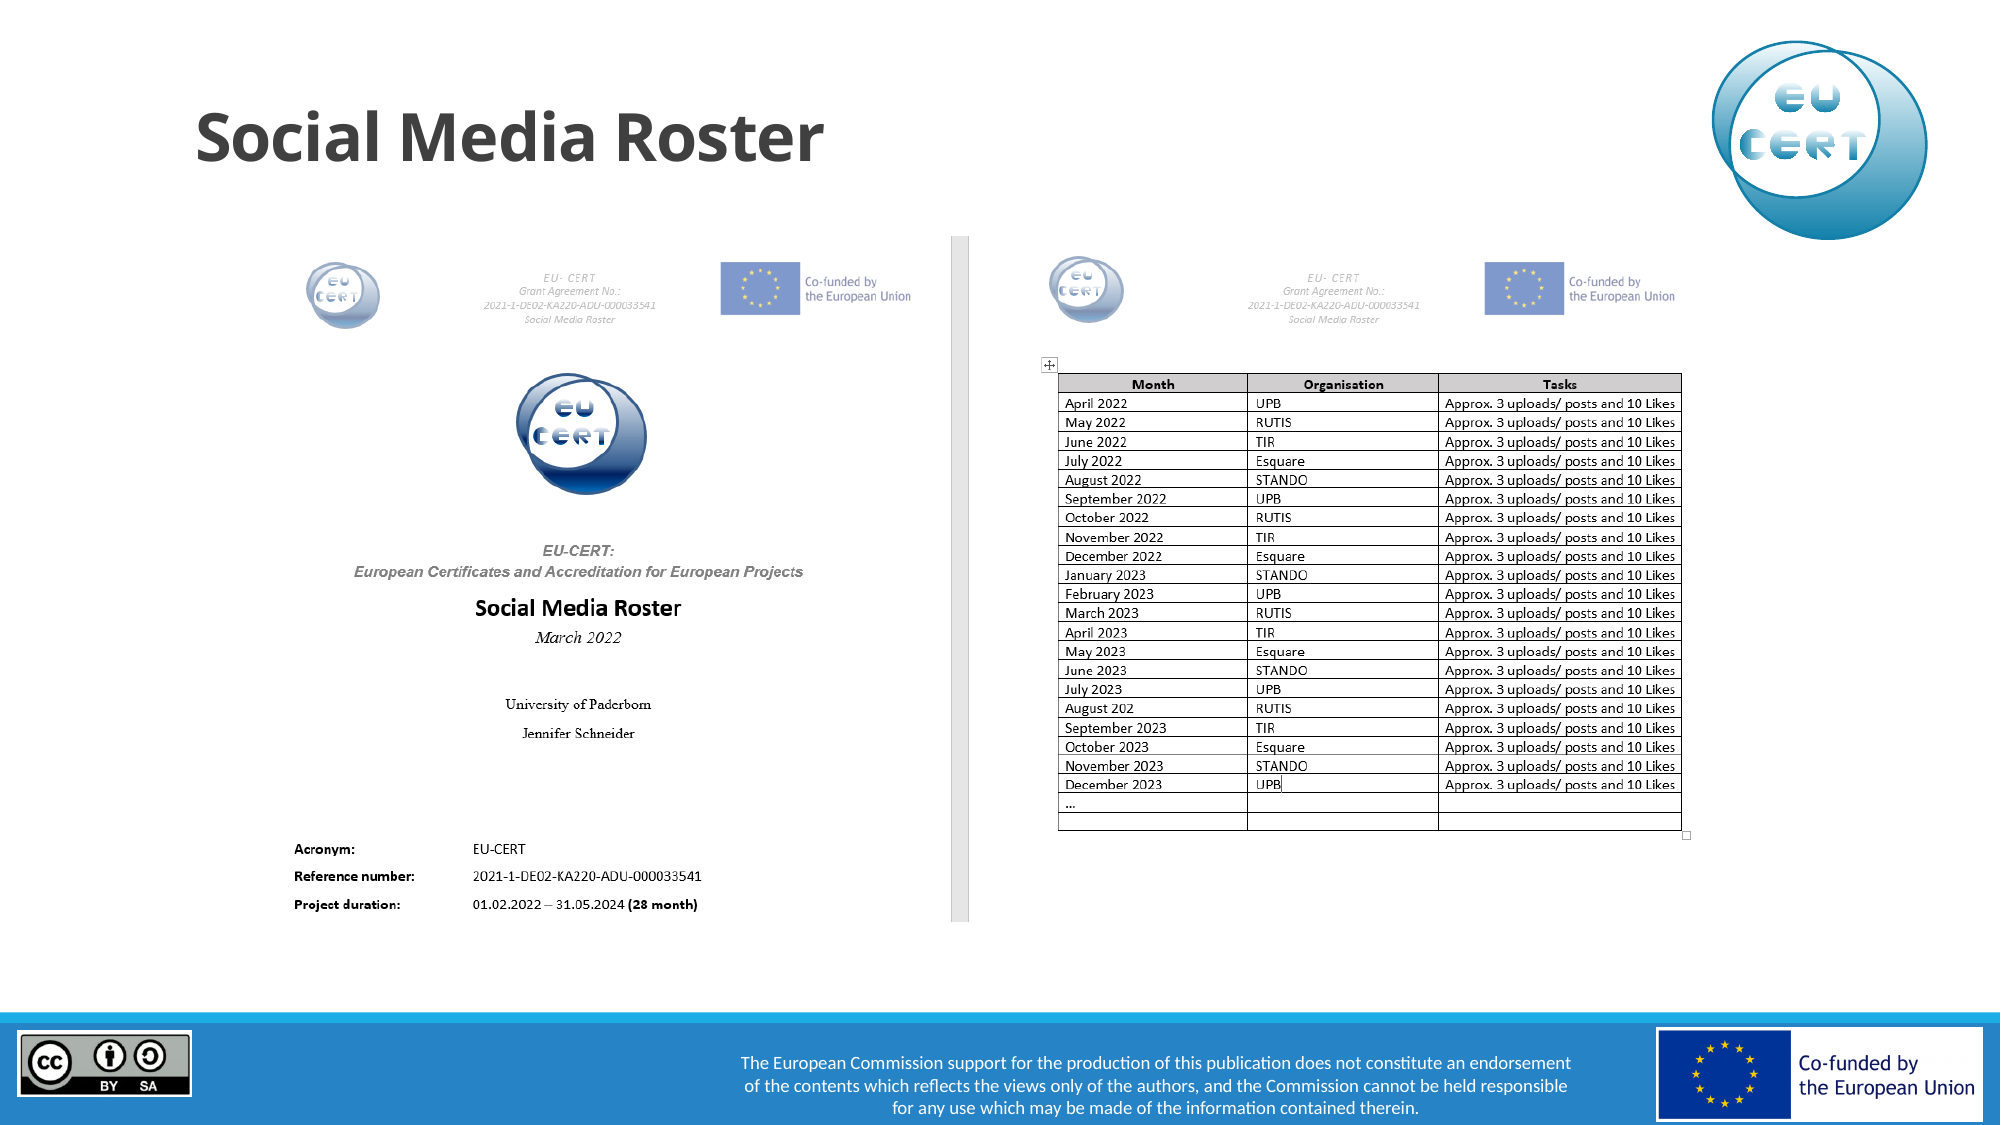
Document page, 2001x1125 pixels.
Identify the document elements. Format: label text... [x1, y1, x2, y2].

picture [17, 1030, 192, 1097]
picture [1656, 1027, 1983, 1122]
title Social Media Roster [180, 47, 1830, 183]
picture [212, 235, 1705, 922]
